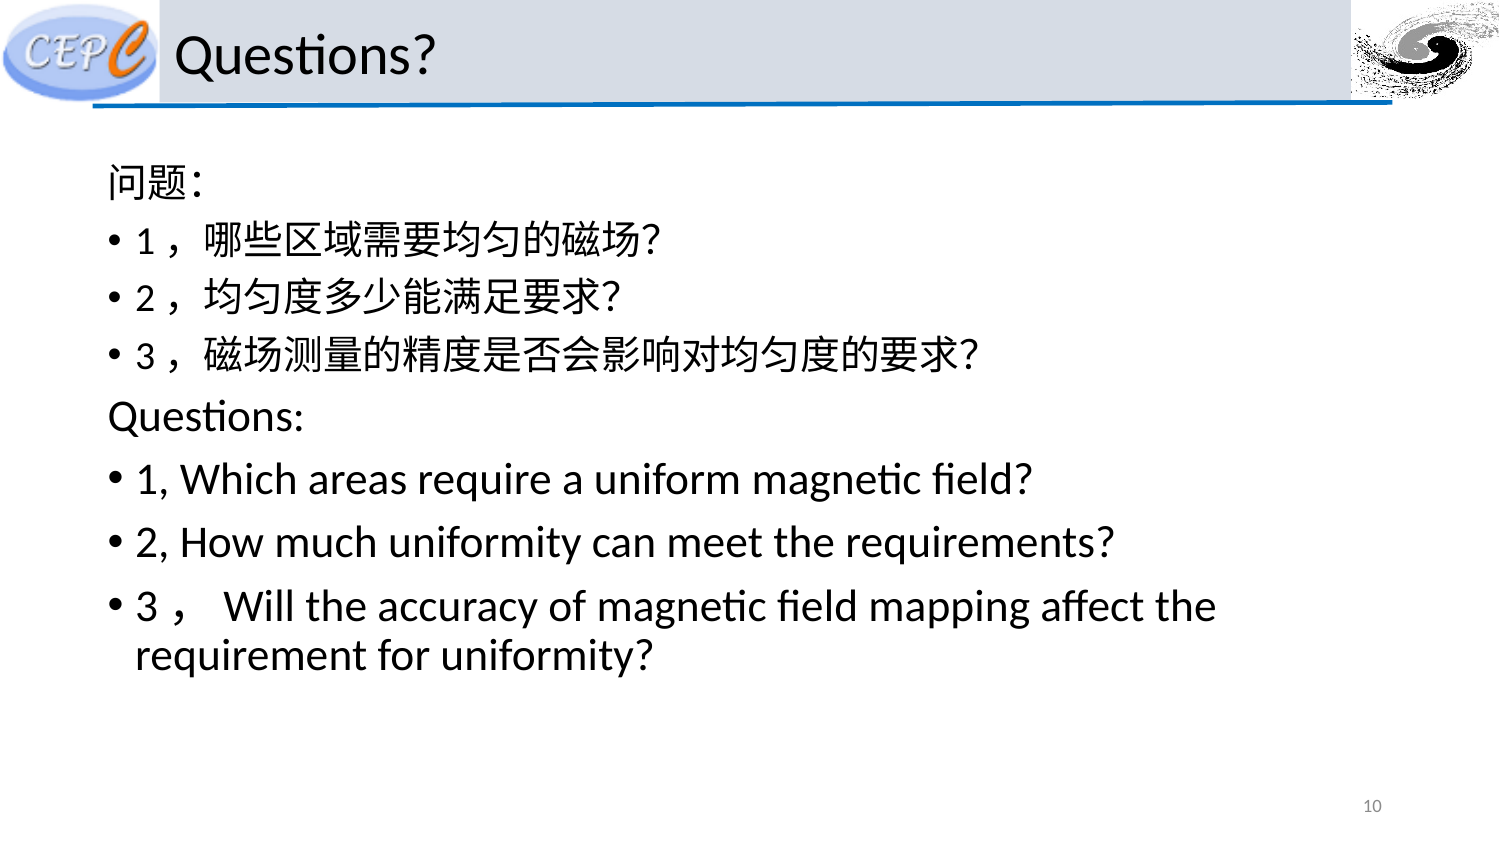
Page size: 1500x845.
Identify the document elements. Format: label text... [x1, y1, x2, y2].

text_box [92, 102, 1393, 106]
slide_number 10 [1059, 782, 1397, 828]
picture [1351, 0, 1499, 99]
list 问题： 1，哪些区域需要均匀的磁场？ 2，均匀度多少能满足要求？ 3，磁场测量的精度是否会影响对均匀度的要求？ Questions: 1, Which areas require a uniform magnetic field? 2, How much uniformity can meet the requirements? 3，Will the accuracy of magnetic field mapping affect the requirement for uniformity? [92, 155, 1387, 692]
text_box Questions? [160, 0, 1352, 102]
picture [0, 0, 160, 103]
